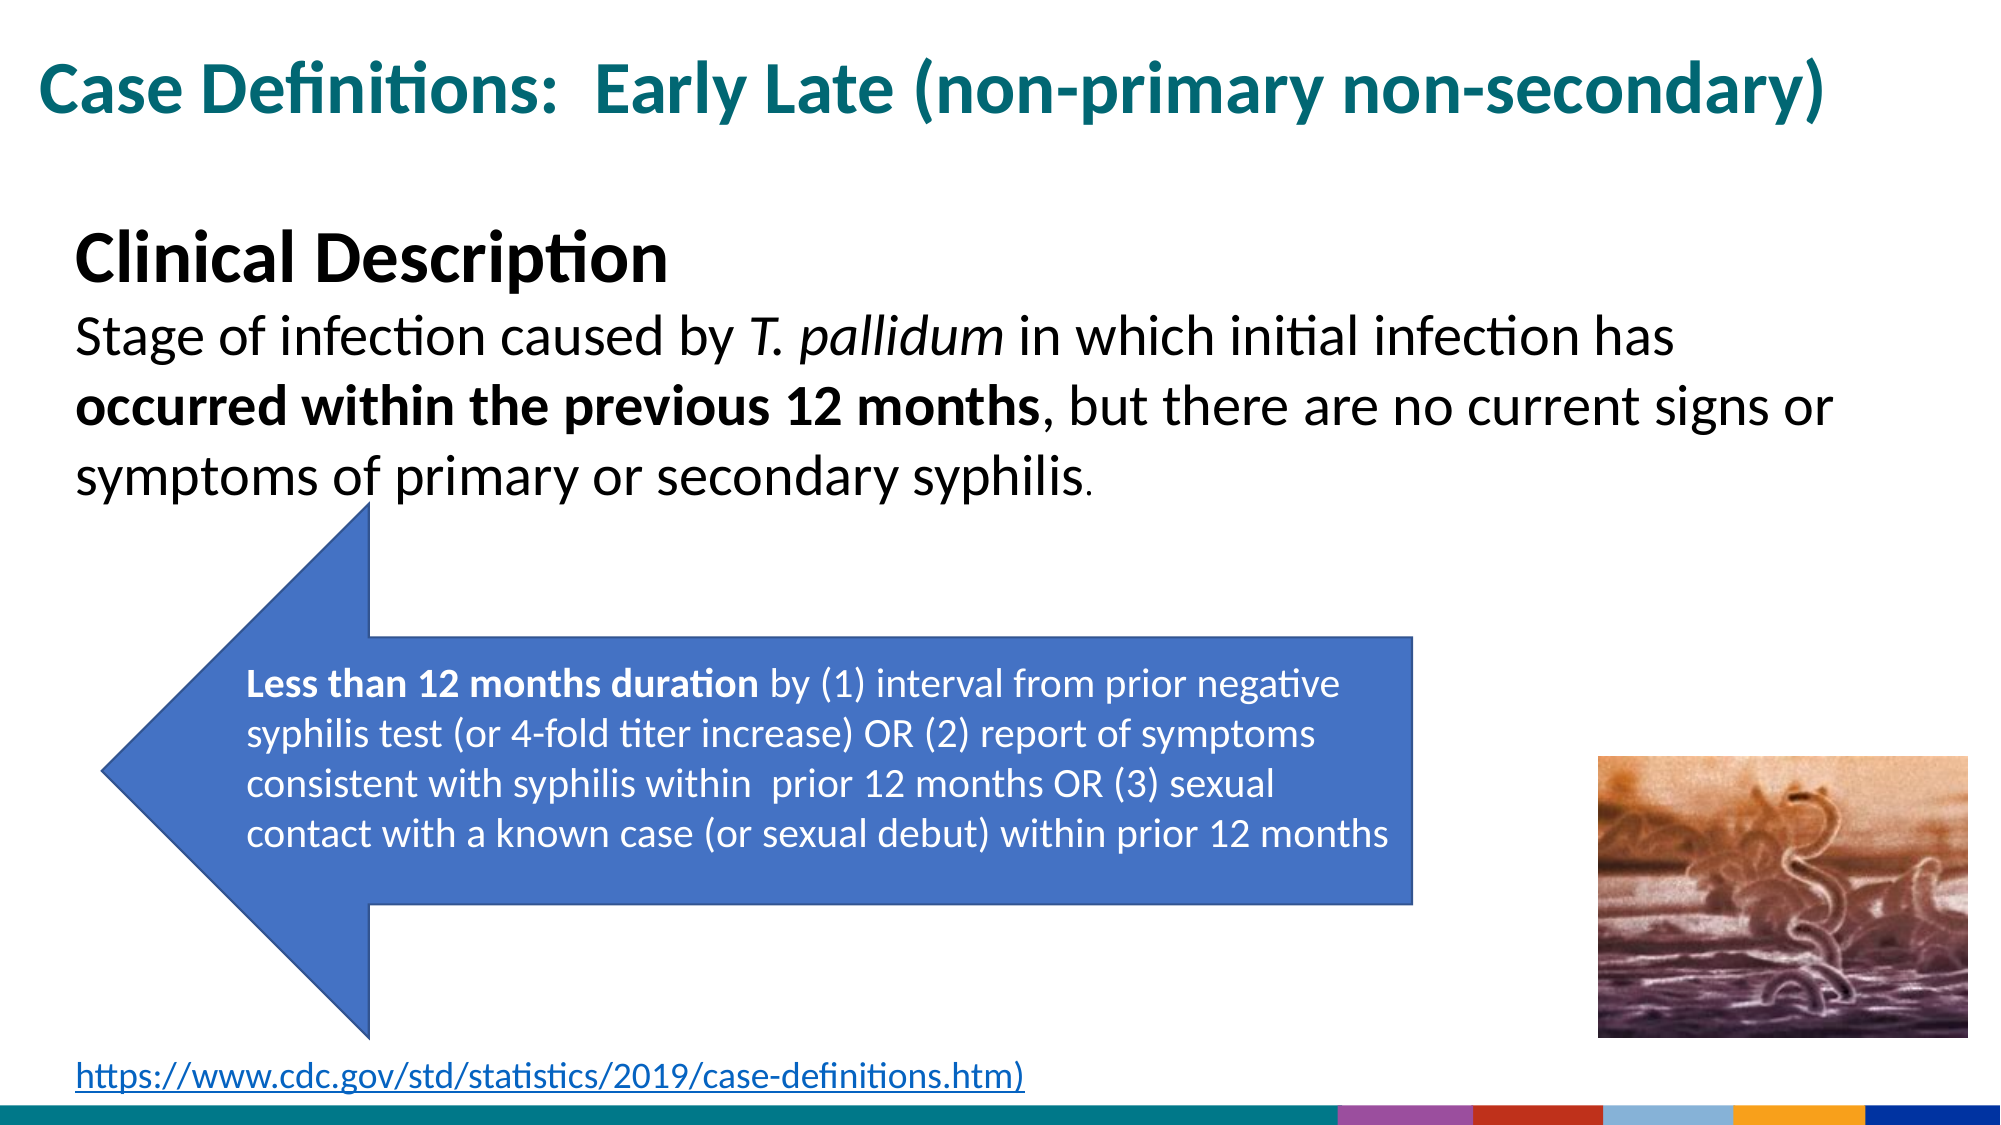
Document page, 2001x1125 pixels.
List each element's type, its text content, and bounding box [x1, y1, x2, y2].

text_box [100, 501, 1414, 1041]
picture [1598, 756, 1968, 1038]
text_box Case Definitions: Early Late (non-primary non-secondary) [24, 30, 1968, 136]
list Clinical Description Stage of infection caused by T. pallidum in which initial infection has occurred within the previous 12 months, but there are no current signs or symptoms of primary or secondary syphilis. [60, 190, 1867, 935]
text_box Less than 12 months duration by (1) interval from prior negative syphilis test (or 4-fold titer increase) OR (2) report of symptoms consistent with syphilis within prior 12 months OR (3) sexual contact with a known case (or sexual debut) within prior 12 months [231, 648, 1412, 863]
text_box https://www.cdc.gov/std/statistics/2019/case-definitions.htm) [60, 1043, 1477, 1104]
